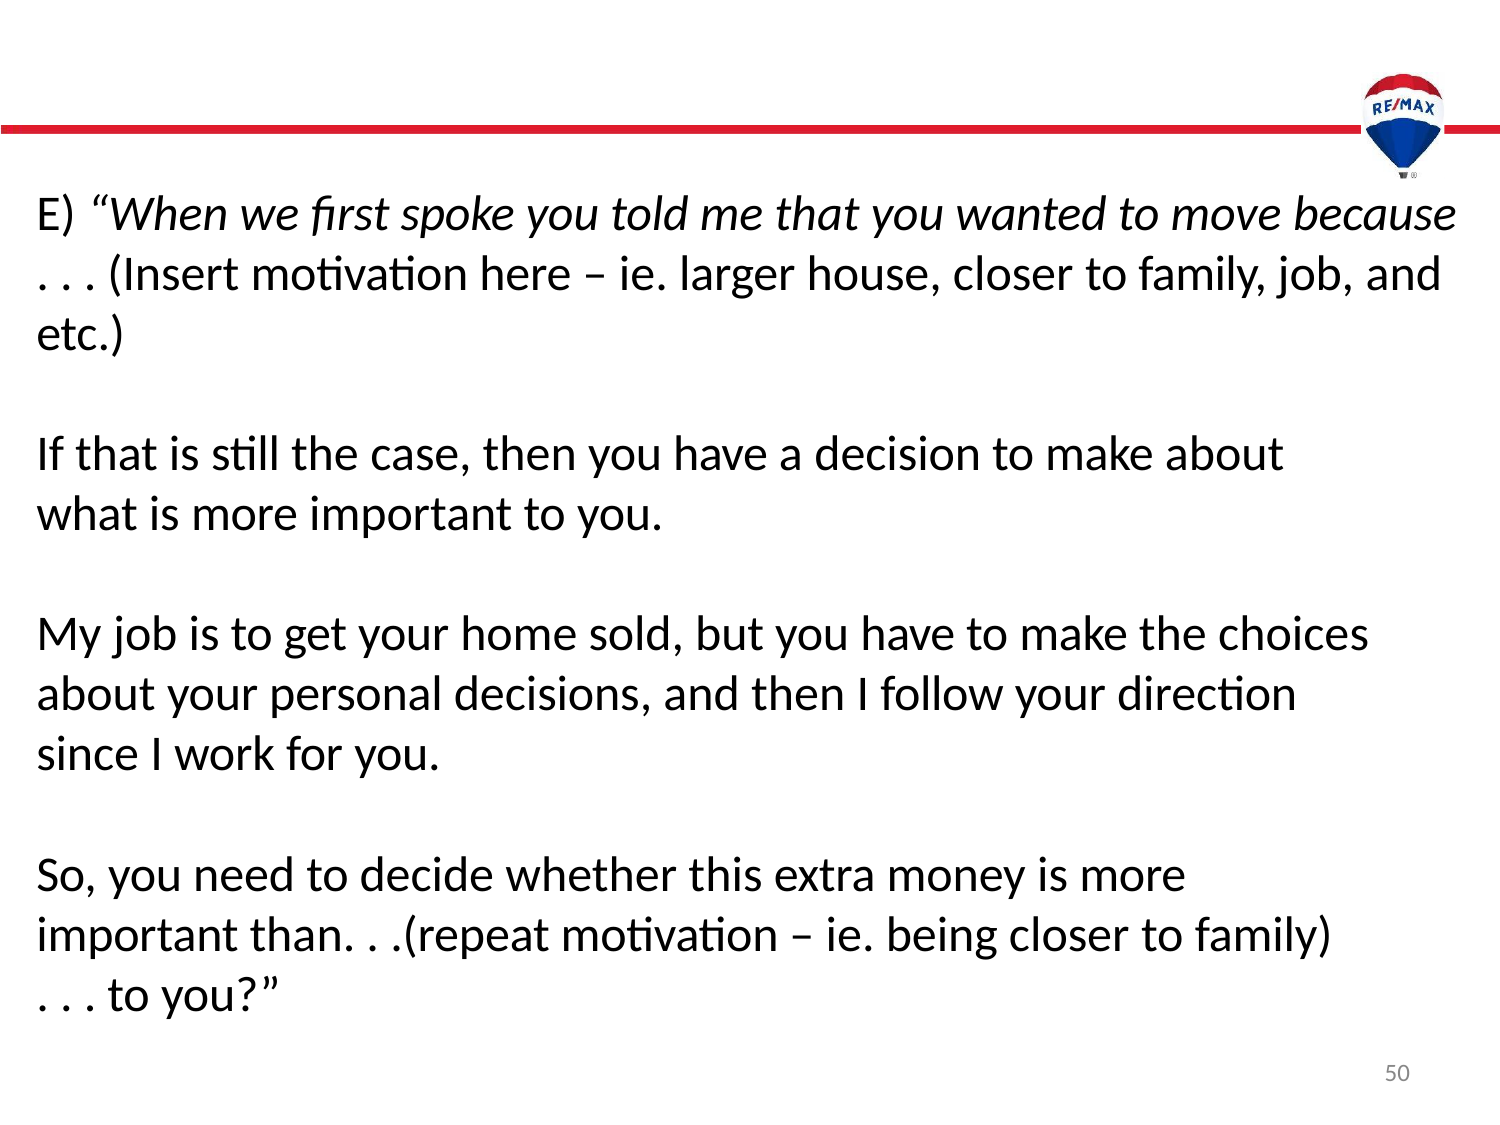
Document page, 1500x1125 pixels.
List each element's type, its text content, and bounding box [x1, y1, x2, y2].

text_box [1361, 72, 1445, 178]
text_box E) “When we first spoke you told me that you wanted to move because . . . (Insert motivation here – ie. larger house, closer to family, job, and etc.) If that is still the case, then you have a decision to make about what is more important to you. My job is to get your home sold, but you have to make the choices about your personal decisions, and then I follow your direction since I work for you. So, you need to decide whether this extra money is more important than. . .(repeat motivation – ie. being closer to family) . . . to you?” [34, 178, 1500, 1022]
slide_number 50 [1378, 1060, 1417, 1125]
text_box [0, 125, 1361, 134]
text_box [1445, 125, 1500, 134]
